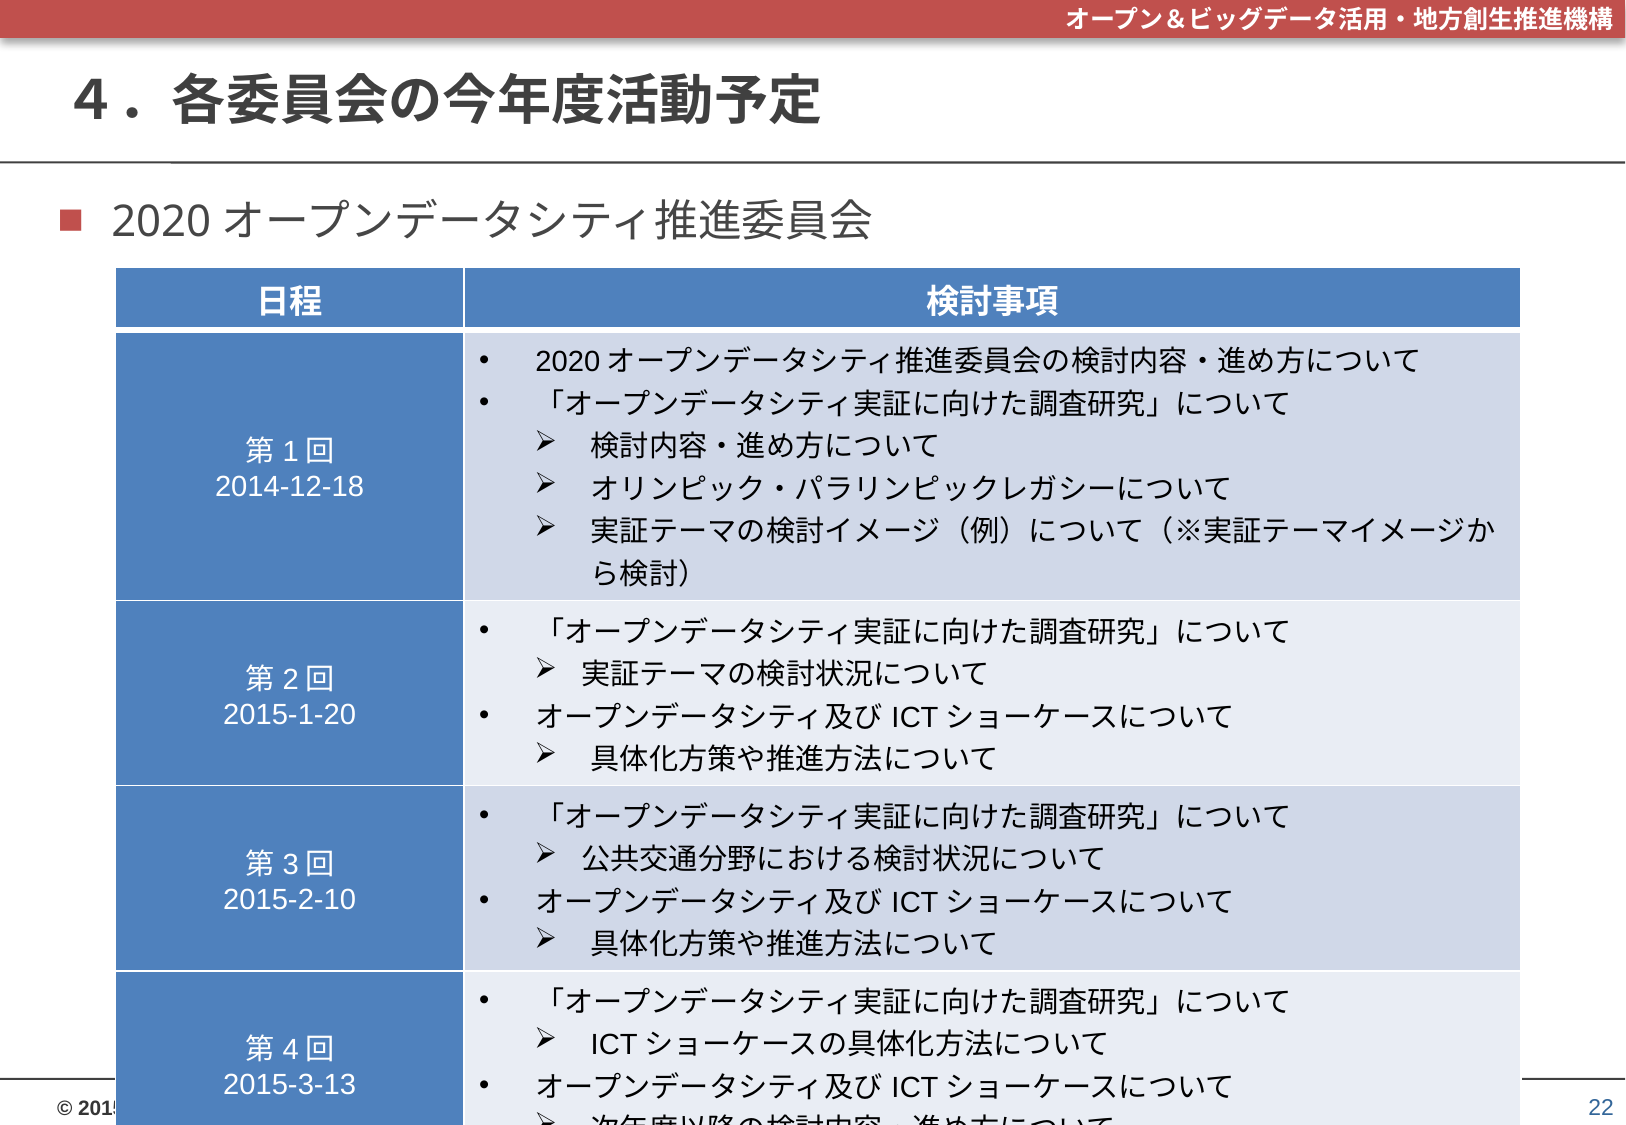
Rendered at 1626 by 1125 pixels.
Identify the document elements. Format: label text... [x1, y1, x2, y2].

list 2020オープンデータシティ推進委員会 [57, 187, 1559, 1052]
table_cell 2020オープンデータシティ推進委員会の検討内容・進め方について 「オープンデータシティ実証に向けた調査研究」について 検討内容・進め方について オリンピック・パラリンピックレガシーについて 実証テーマの検討イメージ（例）について（※実証テーマイメージから検討） [465, 333, 1520, 600]
table_header 日程 [116, 268, 463, 327]
table_cell 第4回 2015-3-13 [116, 972, 463, 1125]
table_cell 「オープンデータシティ実証に向けた調査研究」について 公共交通分野における検討状況について オープンデータシティ及びICTショーケースについて 具体化方策や推進方法について [465, 786, 1520, 970]
table_cell 第1回 2014-12-18 [116, 333, 463, 600]
table_cell 第2回 2015-1-20 [116, 601, 463, 785]
title ４．各委員会の今年度活動予定 [63, 49, 1563, 146]
table_cell 「オープンデータシティ実証に向けた調査研究」について 実証テーマの検討状況について オープンデータシティ及びICTショーケースについて 具体化方策や推進方法について [465, 601, 1520, 785]
table_header 検討事項 [465, 268, 1520, 327]
table_cell 「オープンデータシティ実証に向けた調査研究」について ICTショーケースの具体化方法について オープンデータシティ及びICTショーケースについて 次年度以降の検討内容・進め方について [465, 972, 1520, 1125]
slide_number 21 [1557, 1082, 1625, 1125]
table_cell 第3回 2015-2-10 [116, 786, 463, 970]
